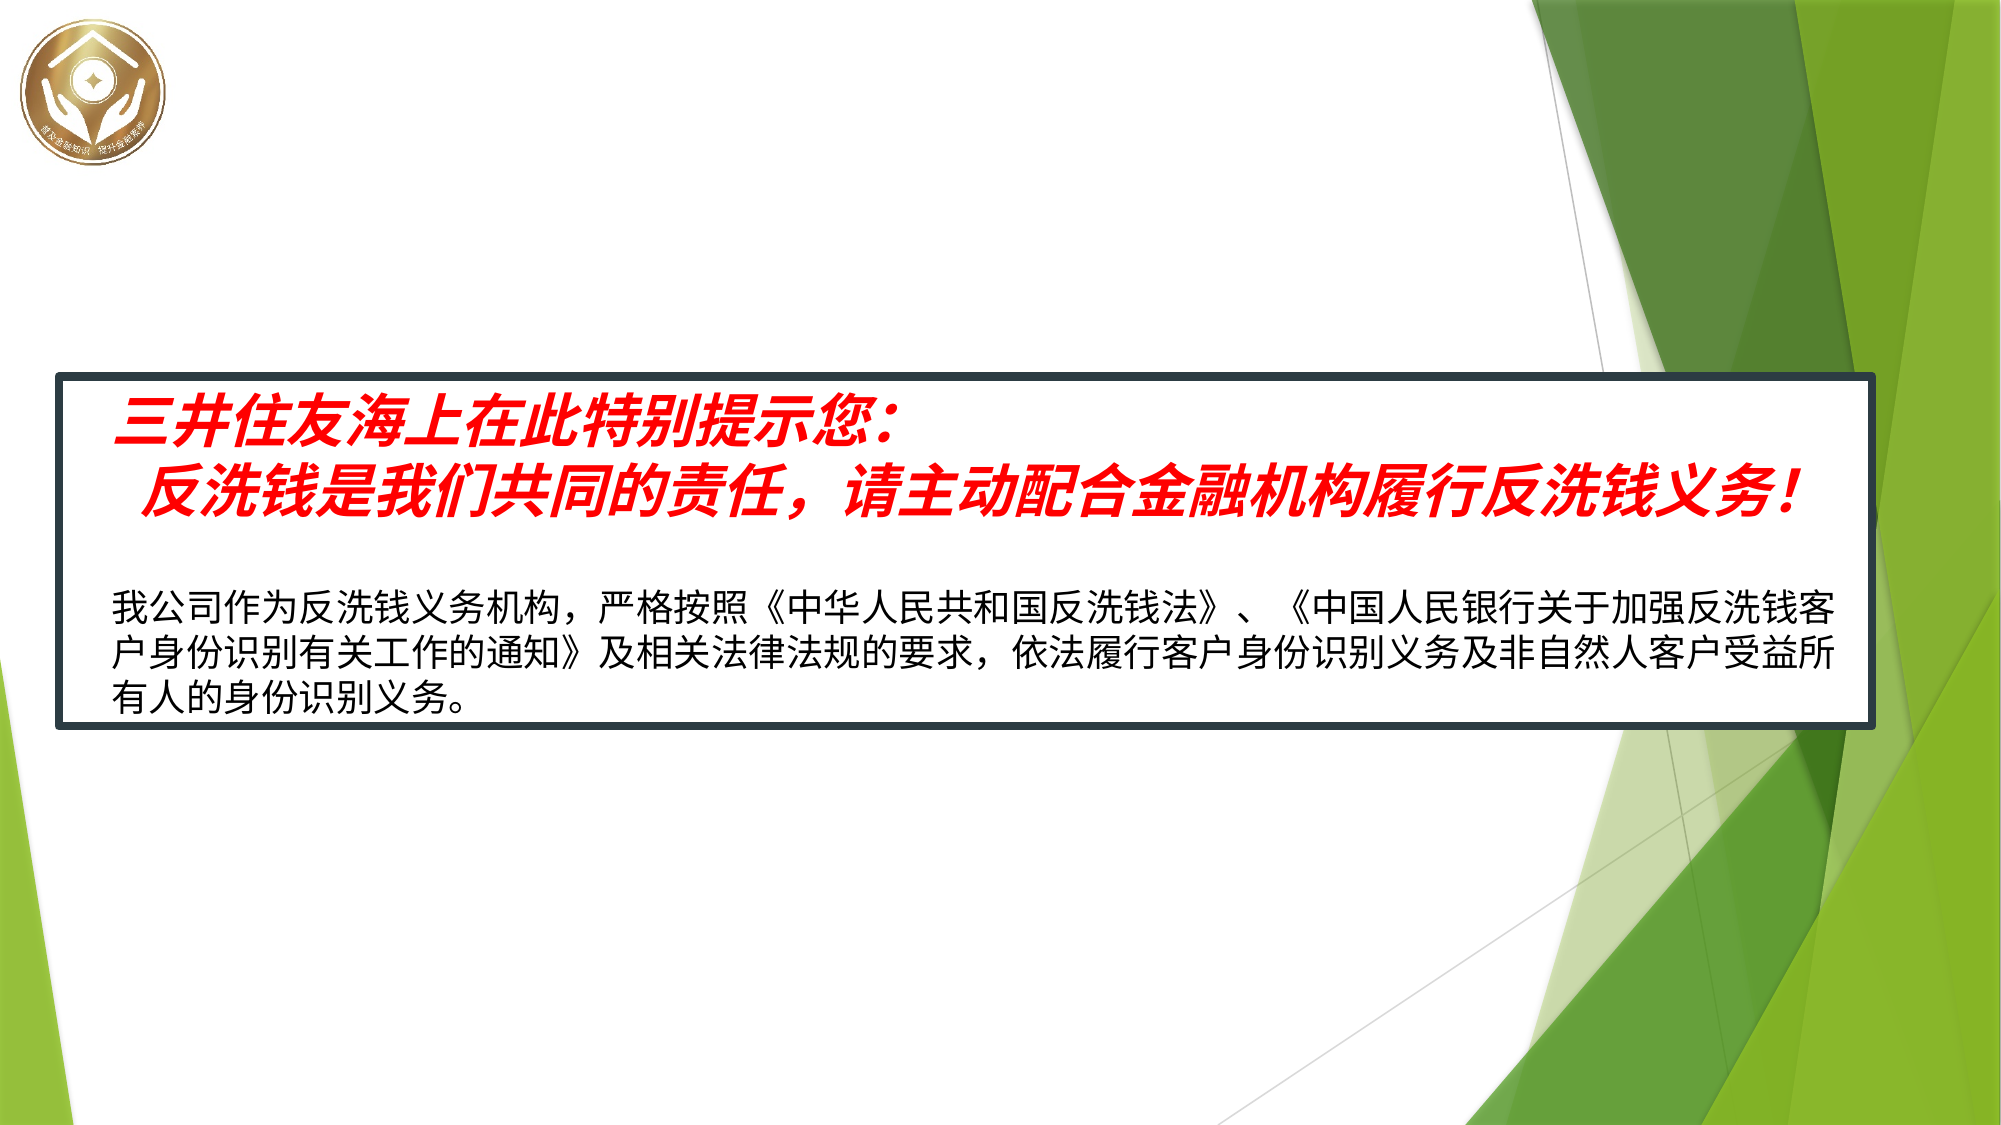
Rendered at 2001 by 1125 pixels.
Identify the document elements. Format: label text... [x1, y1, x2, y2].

text_box 三井住友海上在此特别提示您： 反洗钱是我们共同的责任，请主动配合金融机构履行反洗钱义务！ 我公司作为反洗钱义务机构，严格按照《中华人民共和国反洗钱法》、《中国人民银行关于加强反洗钱客户身份识别有关工作的通知》及相关法律法规的要求，依法履行客户身份识别义务及非自然人客户受益所有人的身份识别义务。 [58, 376, 1873, 727]
picture [0, 0, 185, 185]
